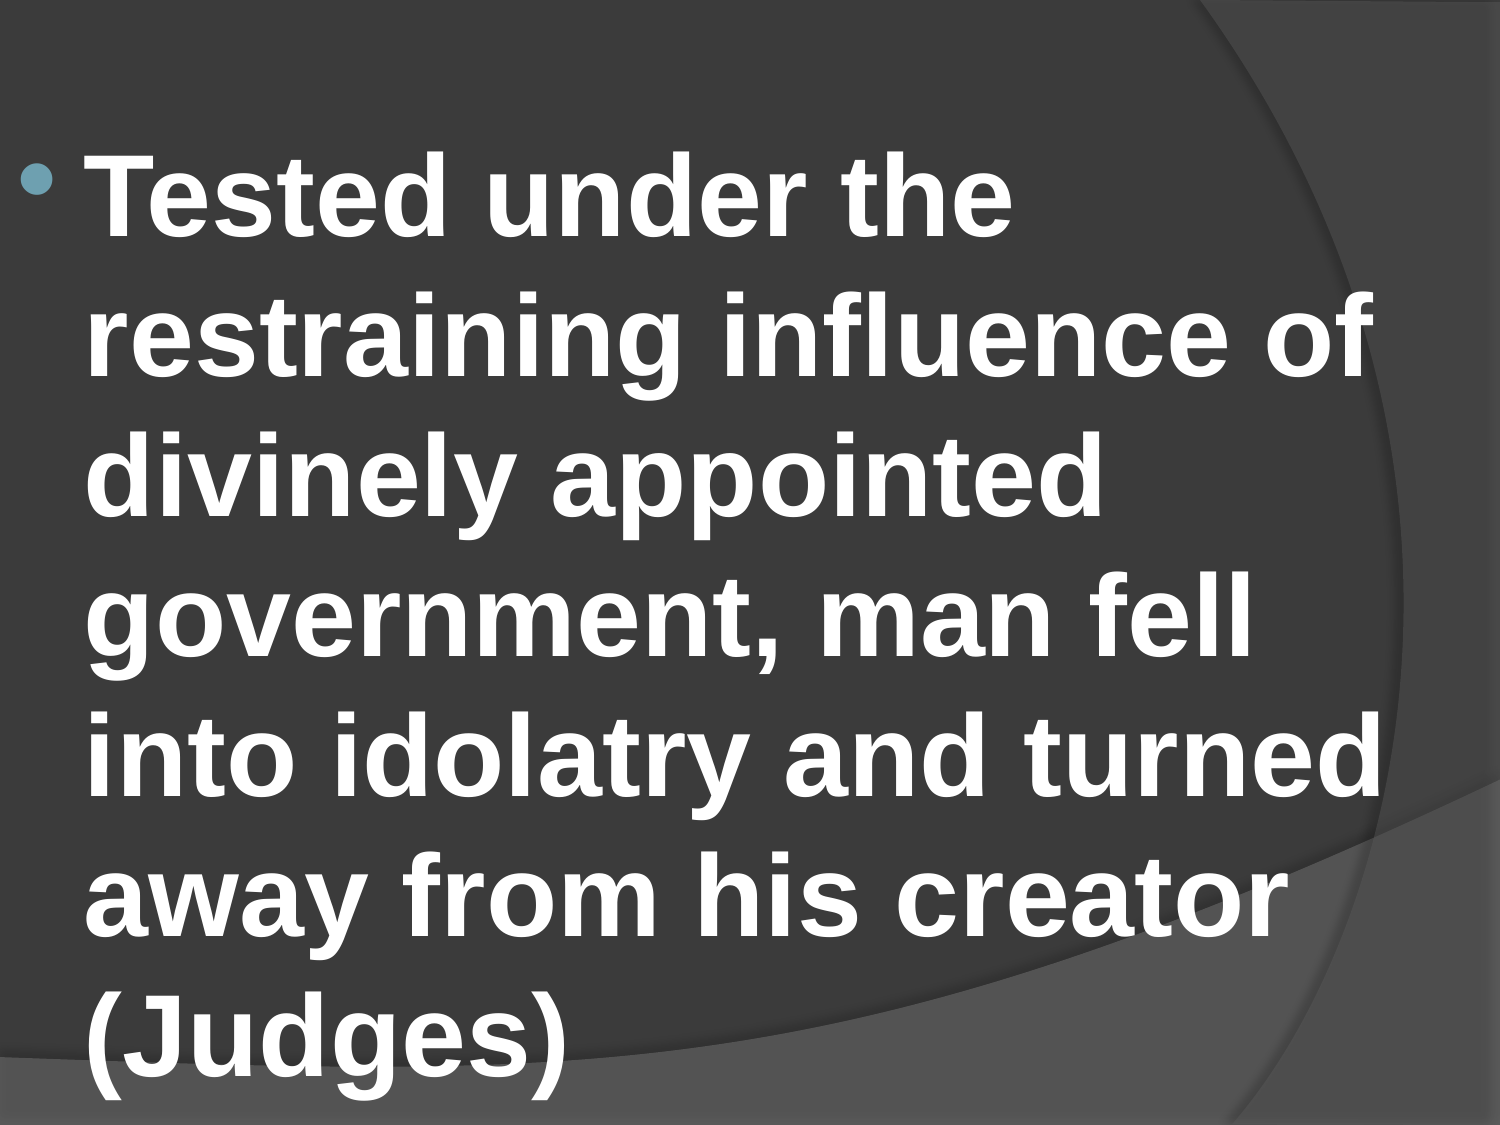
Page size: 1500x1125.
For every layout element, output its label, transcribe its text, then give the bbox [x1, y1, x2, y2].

list Tested under the restraining influence of divinely appointed government, man fell into idolatry and turned away from his creator (Judges) [0, 112, 1488, 975]
